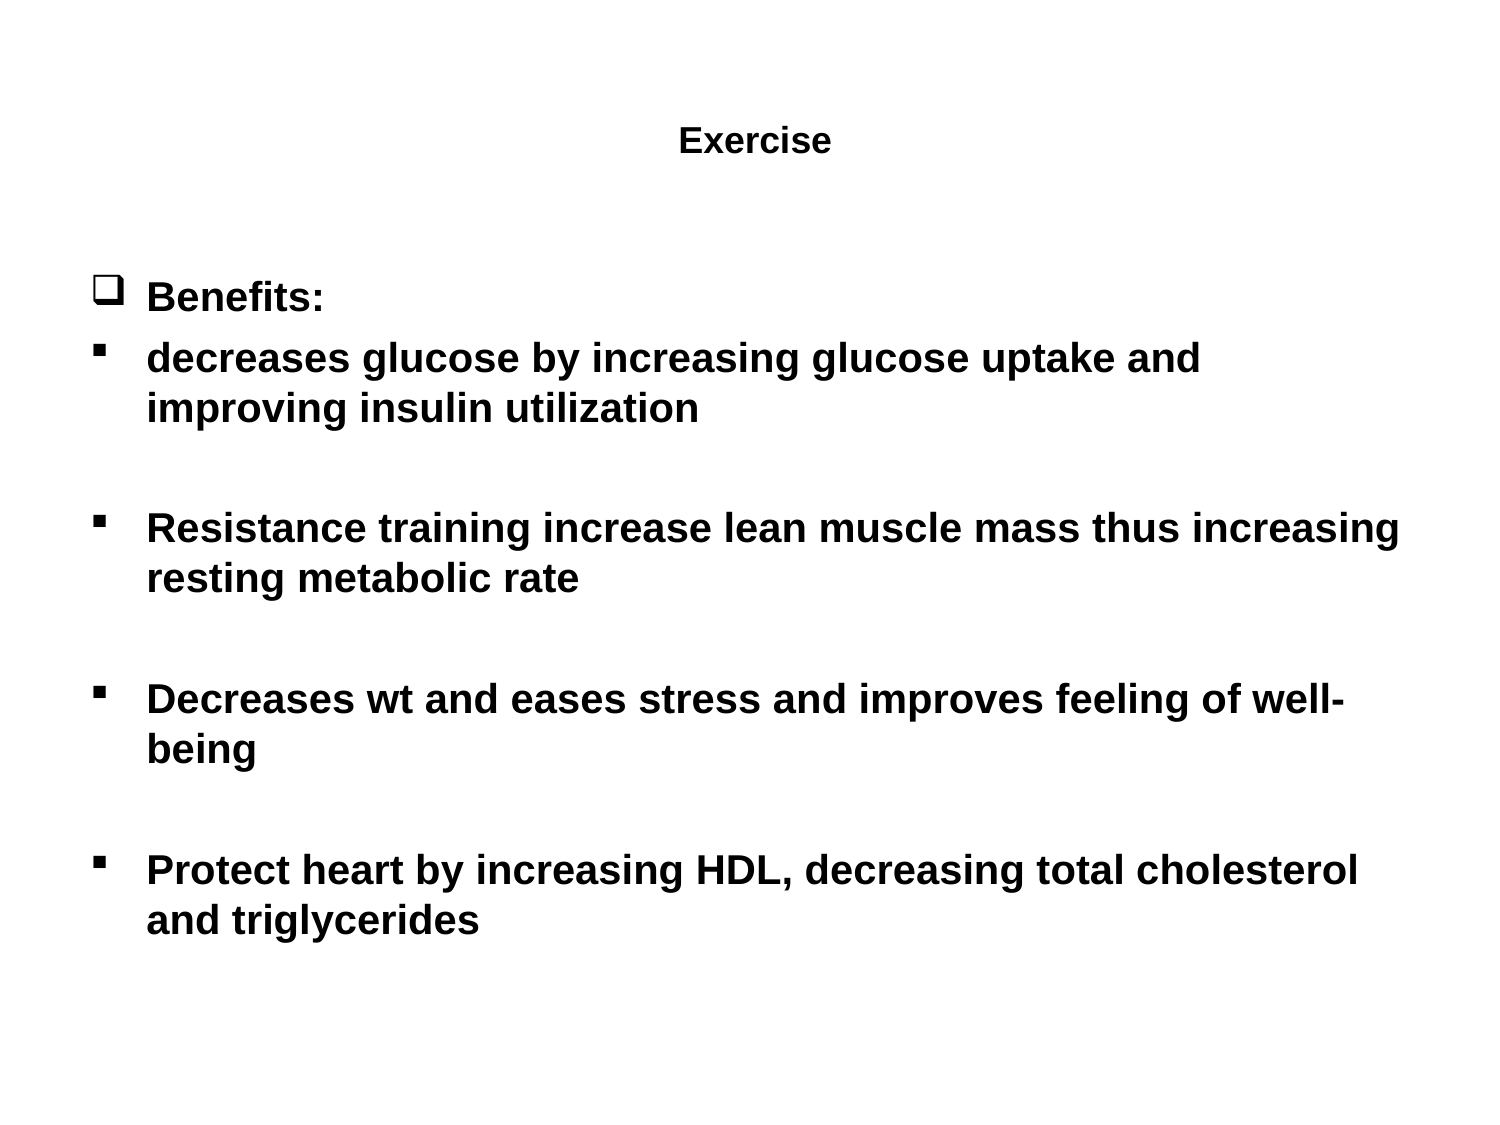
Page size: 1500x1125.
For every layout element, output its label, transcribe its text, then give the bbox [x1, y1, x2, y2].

list Benefits: decreases glucose by increasing glucose uptake and improving insulin utilization Resistance training increase lean muscle mass thus increasing resting metabolic rate Decreases wt and eases stress and improves feeling of well-being Protect heart by increasing HDL, decreasing total cholesterol and triglycerides [75, 262, 1425, 1005]
title Exercise [75, 45, 1425, 233]
